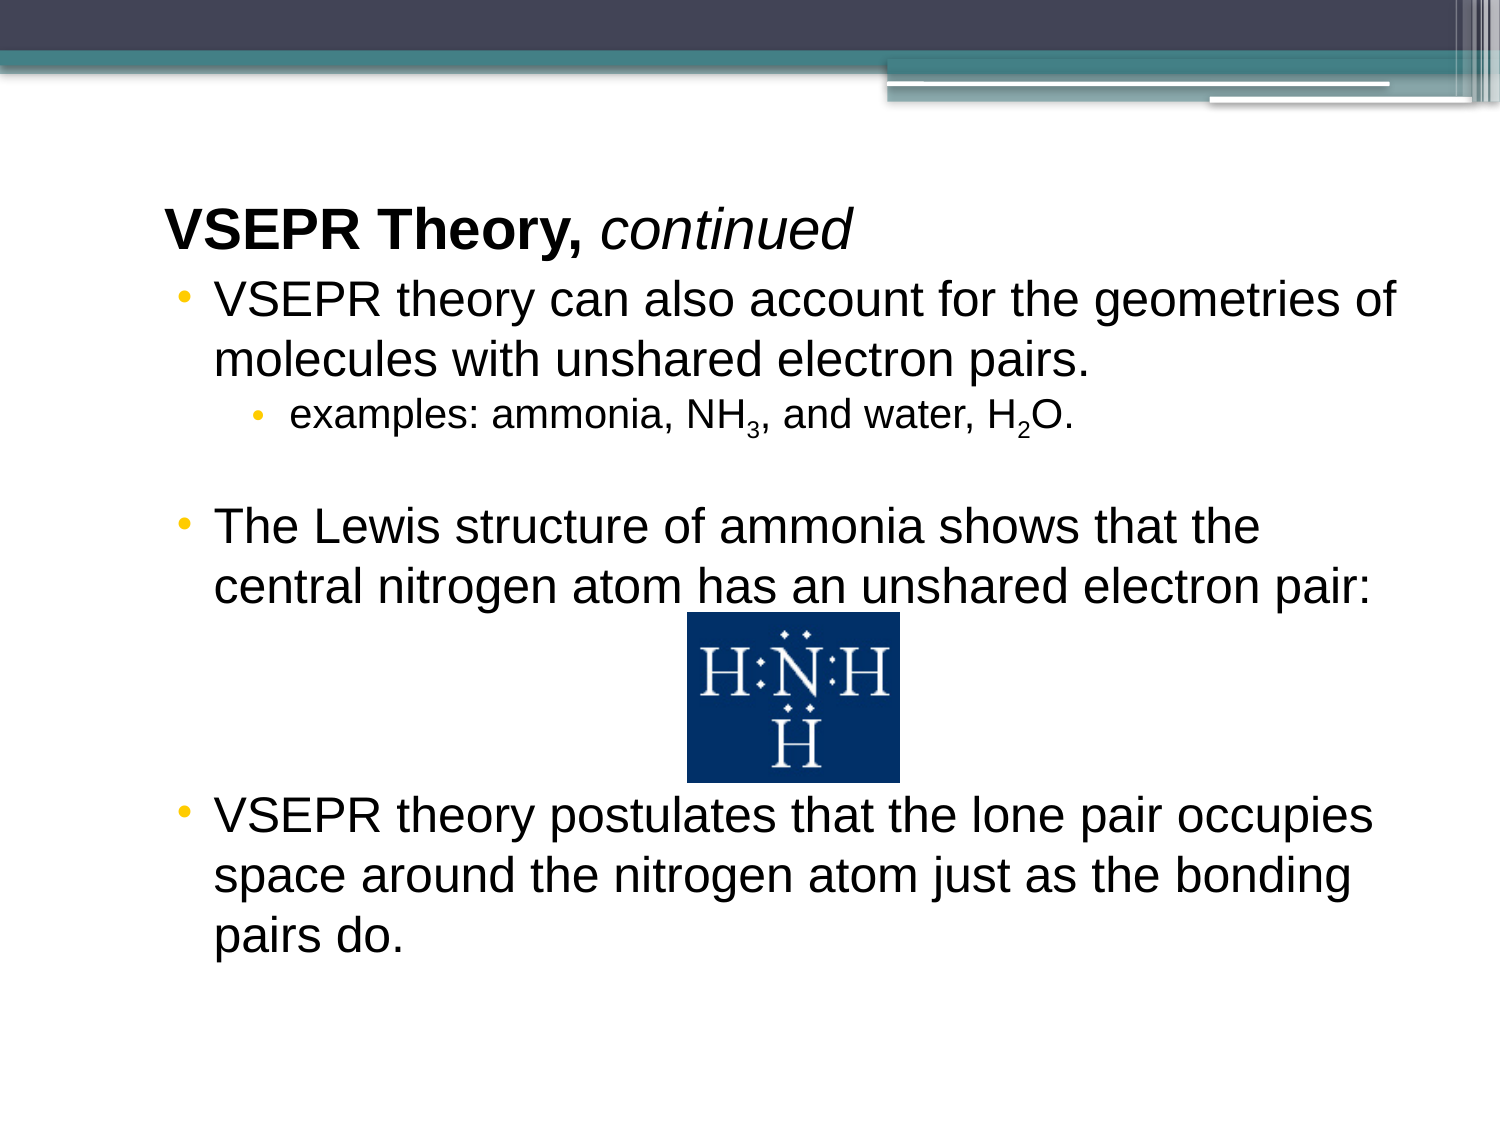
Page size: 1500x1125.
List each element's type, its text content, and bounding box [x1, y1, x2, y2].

text_box VSEPR theory can also account for the geometries of molecules with unshared electron pairs. examples: ammonia, NH3, and water, H2O. The Lewis structure of ammonia shows that the central nitrogen atom has an unshared electron pair: [160, 282, 1425, 621]
text_box VSEPR Theory, continued [150, 169, 1475, 282]
picture [687, 612, 901, 783]
text_box VSEPR theory postulates that the lone pair occupies space around the nitrogen atom just as the bonding pairs do. [160, 774, 1425, 970]
